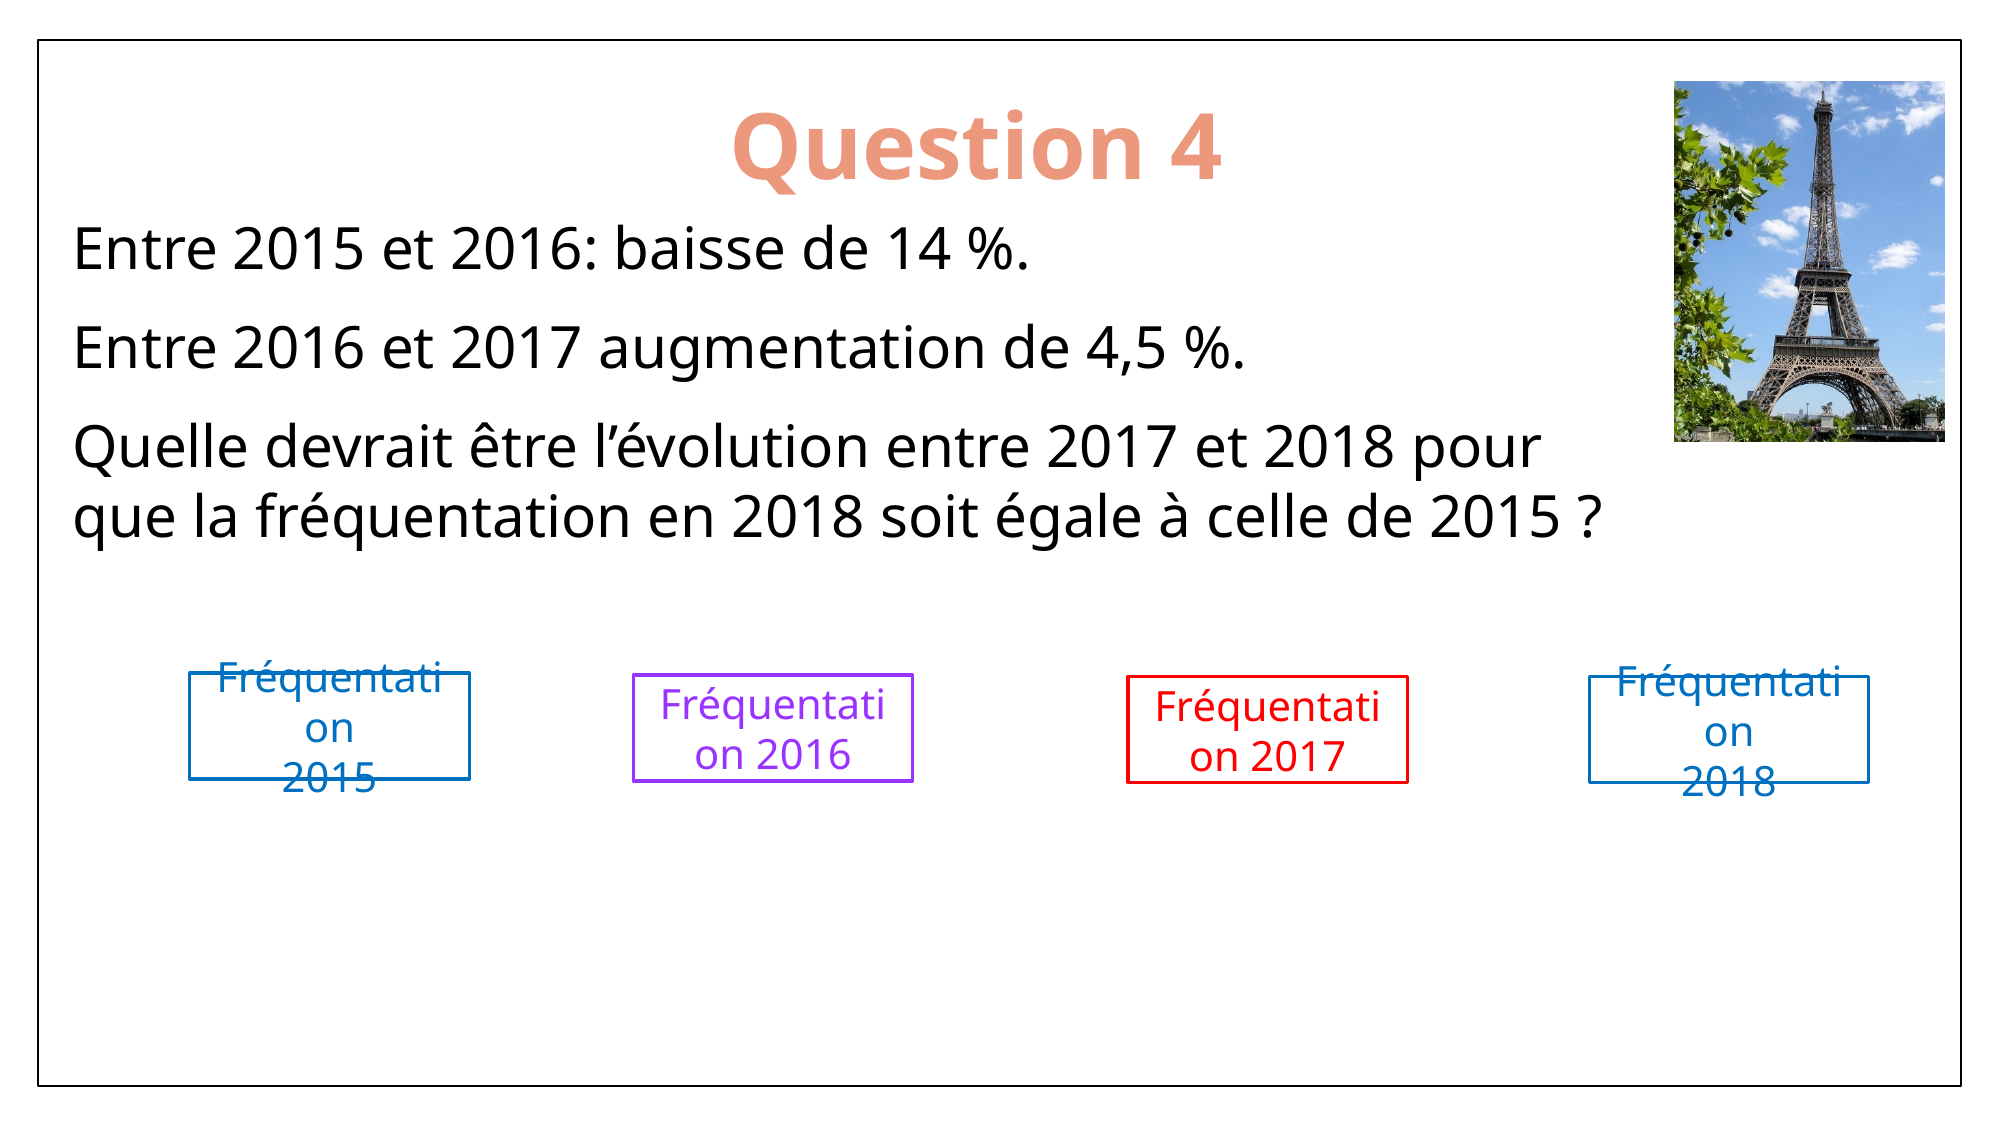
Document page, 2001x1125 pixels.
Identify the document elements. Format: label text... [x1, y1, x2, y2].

list Entre 2015 et 2016: baisse de 14 %. Entre 2016 et 2017 augmentation de 4,5 %. Quelle devrait être l’évolution entre 2017 et 2018 pour que la fréquentation en 2018 soit égale à celle de 2015 ? [49, 203, 1675, 595]
text_box Fréquentation 2015 [188, 671, 471, 781]
text_box Fréquentation 2016 [632, 673, 914, 783]
picture [1674, 80, 1946, 442]
text_box Fréquentation 2018 [1588, 675, 1870, 784]
text_box Fréquentation 2017 [1126, 675, 1409, 784]
title Question 4 [189, 38, 1810, 262]
